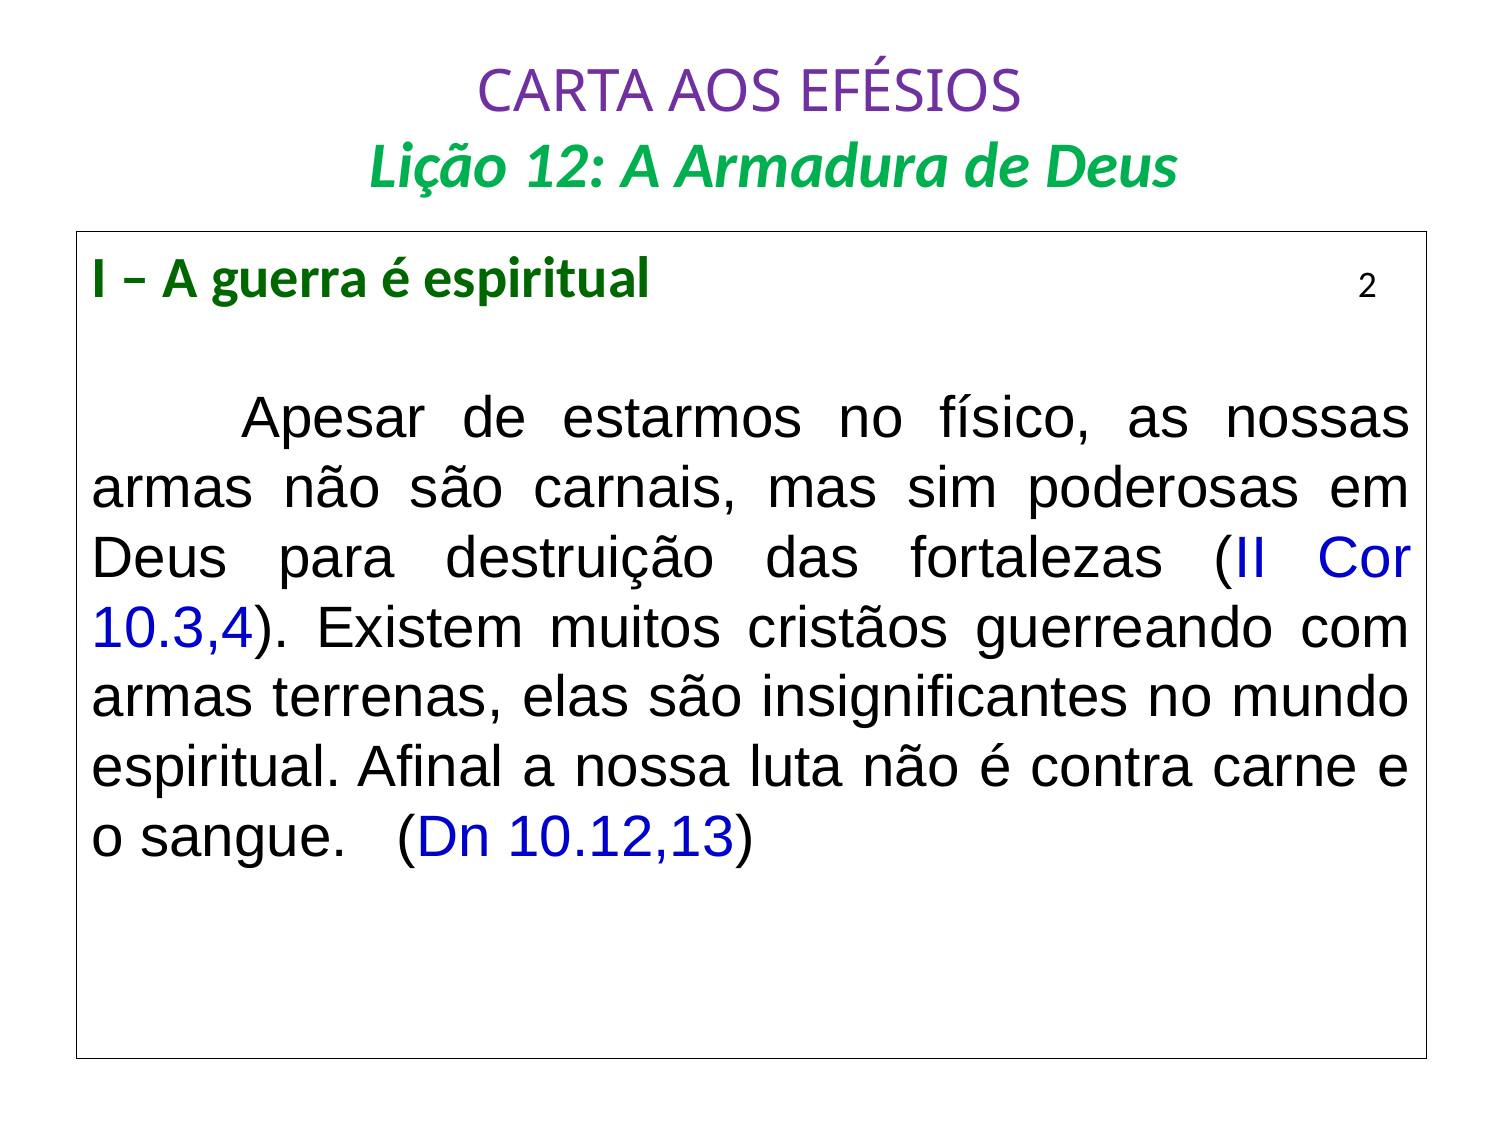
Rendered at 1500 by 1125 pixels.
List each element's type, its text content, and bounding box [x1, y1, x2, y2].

title CARTA AOS EFÉSIOS Lição 12: A Armadura de Deus [75, 45, 1425, 209]
list I – A guerra é espiritual 2 Apesar de estarmos no físico, as nossas armas não são carnais, mas sim poderosas em Deus para destruição das fortalezas (II Cor 10.3,4). Existem muitos cristãos guerreando com armas terrenas, elas são insignificantes no mundo espiritual. Afinal a nossa luta não é contra carne e o sangue. (Dn 10.12,13) [76, 231, 1427, 1059]
